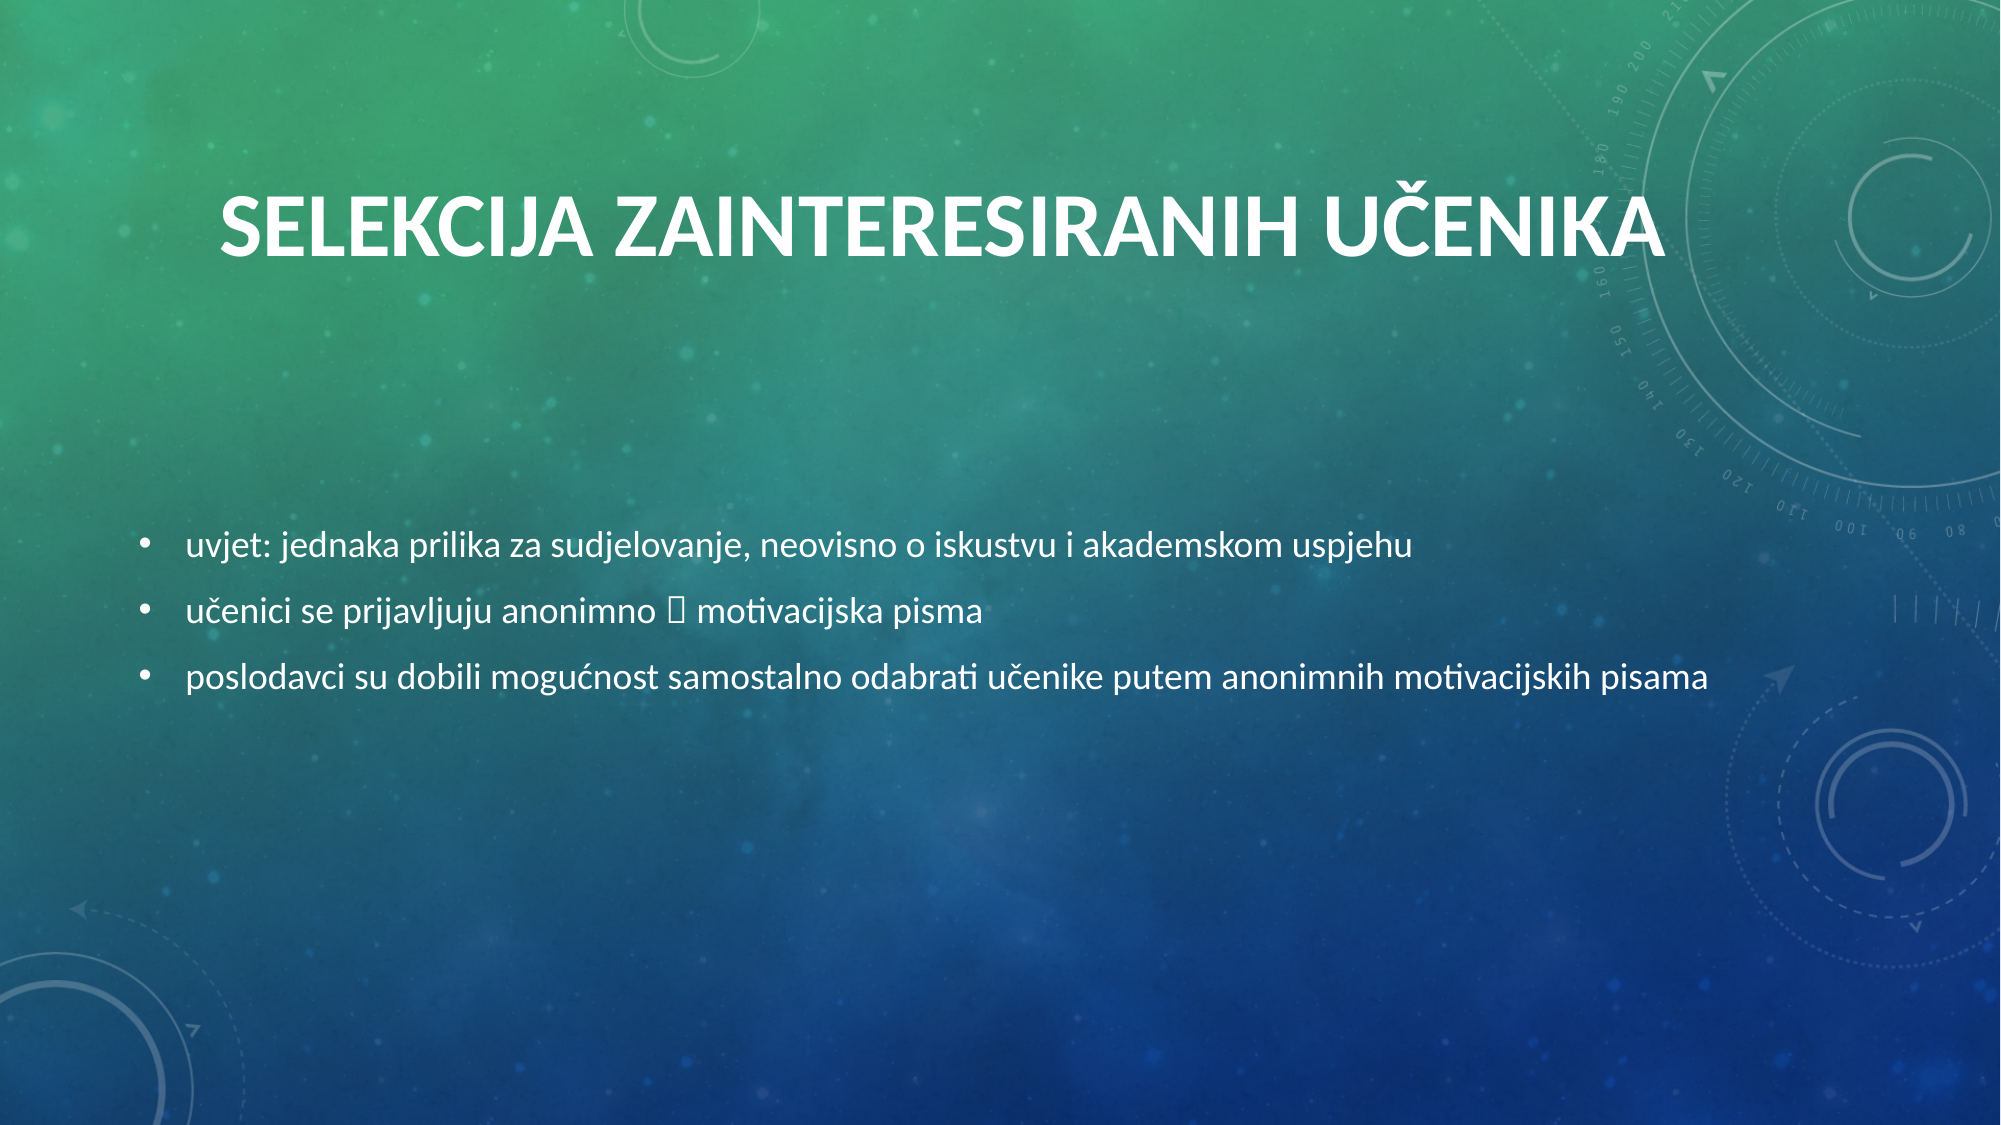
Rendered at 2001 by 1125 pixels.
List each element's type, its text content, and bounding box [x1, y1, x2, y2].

list uvjet: jednaka prilika za sudjelovanje, neovisno o iskustvu i akademskom uspjehu učenici se prijavljuju anonimno  motivacijska pisma poslodavci su dobili mogućnost samostalno odabrati učenike putem anonimnih motivacijskih pisama [123, 408, 1849, 875]
title Selekcija zainteresiranih učenika [112, 99, 1775, 339]
picture [0, 0, 2001, 1125]
